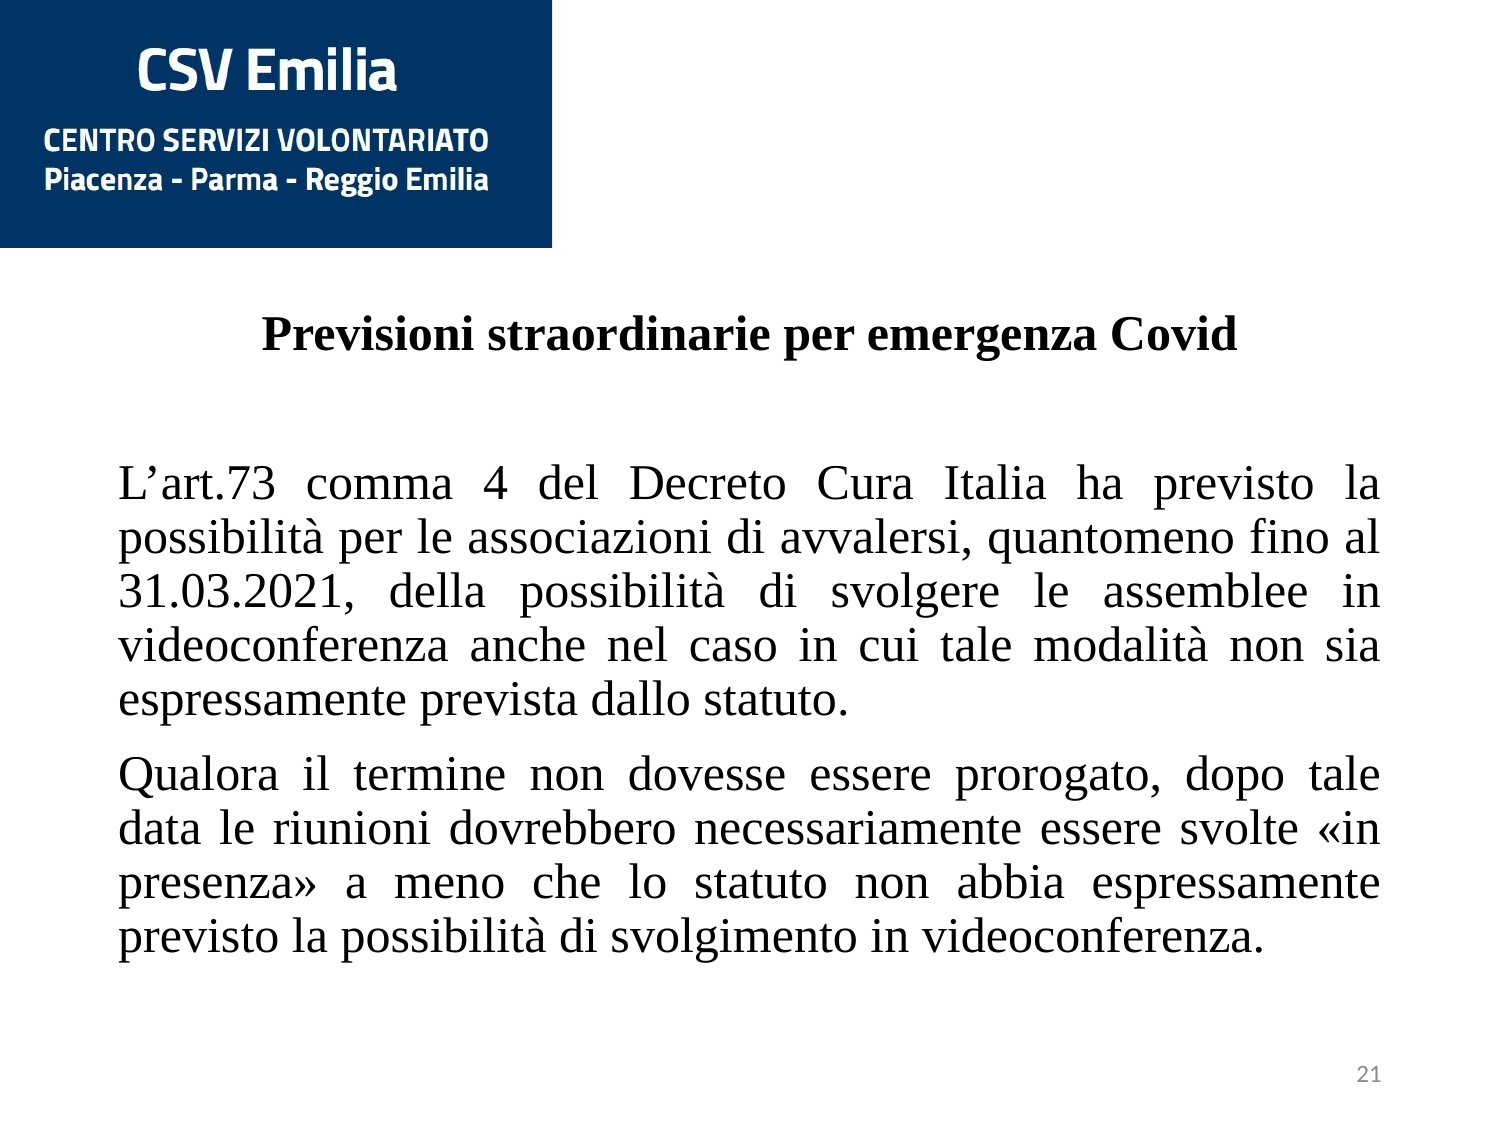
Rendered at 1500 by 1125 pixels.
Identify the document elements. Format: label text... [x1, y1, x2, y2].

slide_number 21 [1059, 1042, 1397, 1103]
list Previsioni straordinarie per emergenza Covid L’art.73 comma 4 del Decreto Cura Italia ha previsto la possibilità per le associazioni di avvalersi, quantomeno fino al 31.03.2021, della possibilità di svolgere le assemblee in videoconferenza anche nel caso in cui tale modalità non sia espressamente prevista dallo statuto. Qualora il termine non dovesse essere prorogato, dopo tale data le riunioni dovrebbero necessariamente essere svolte «in presenza» a meno che lo statuto non abbia espressamente previsto la possibilità di svolgimento in videoconferenza. [103, 299, 1397, 1014]
text_box [0, 0, 553, 248]
